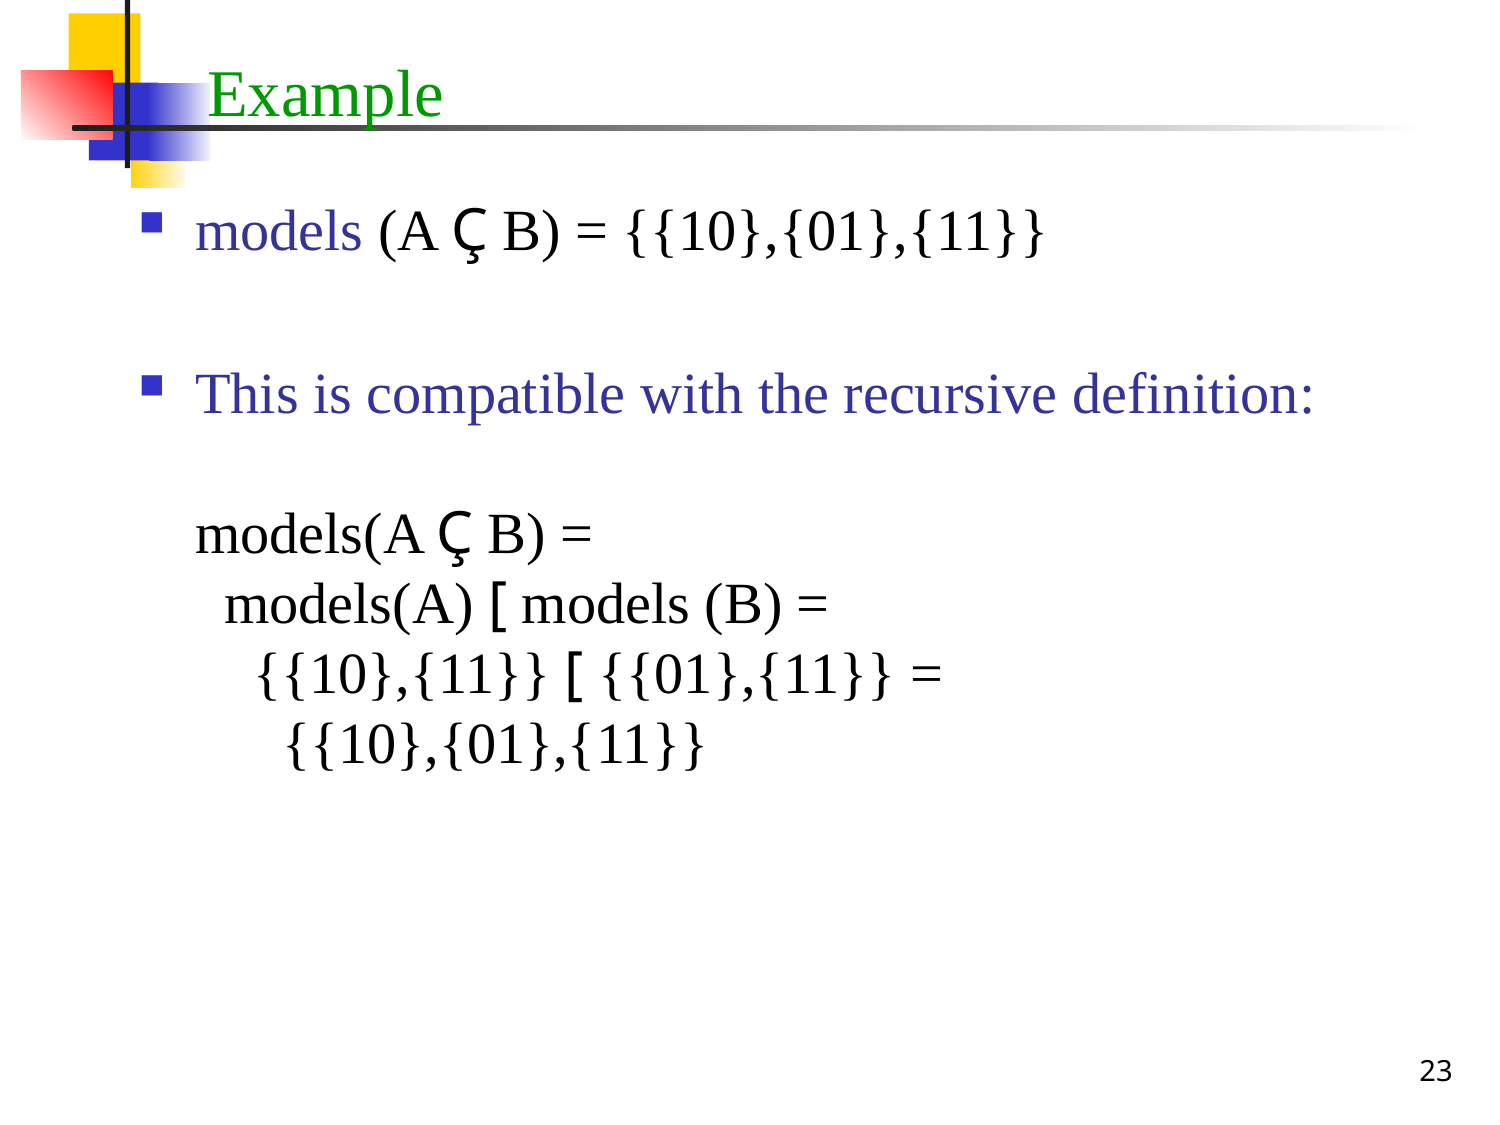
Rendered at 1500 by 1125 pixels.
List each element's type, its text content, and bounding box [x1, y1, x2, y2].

slide_number 23 [1155, 1024, 1468, 1100]
title Example [192, 0, 1471, 138]
list models (A Ç B) = {{10},{01},{11}} This is compatible with the recursive definition: models(A Ç B) = models(A) [ models (B) = {{10},{11}} [ {{01},{11}} = {{10},{01},{11}} [123, 184, 1469, 1000]
